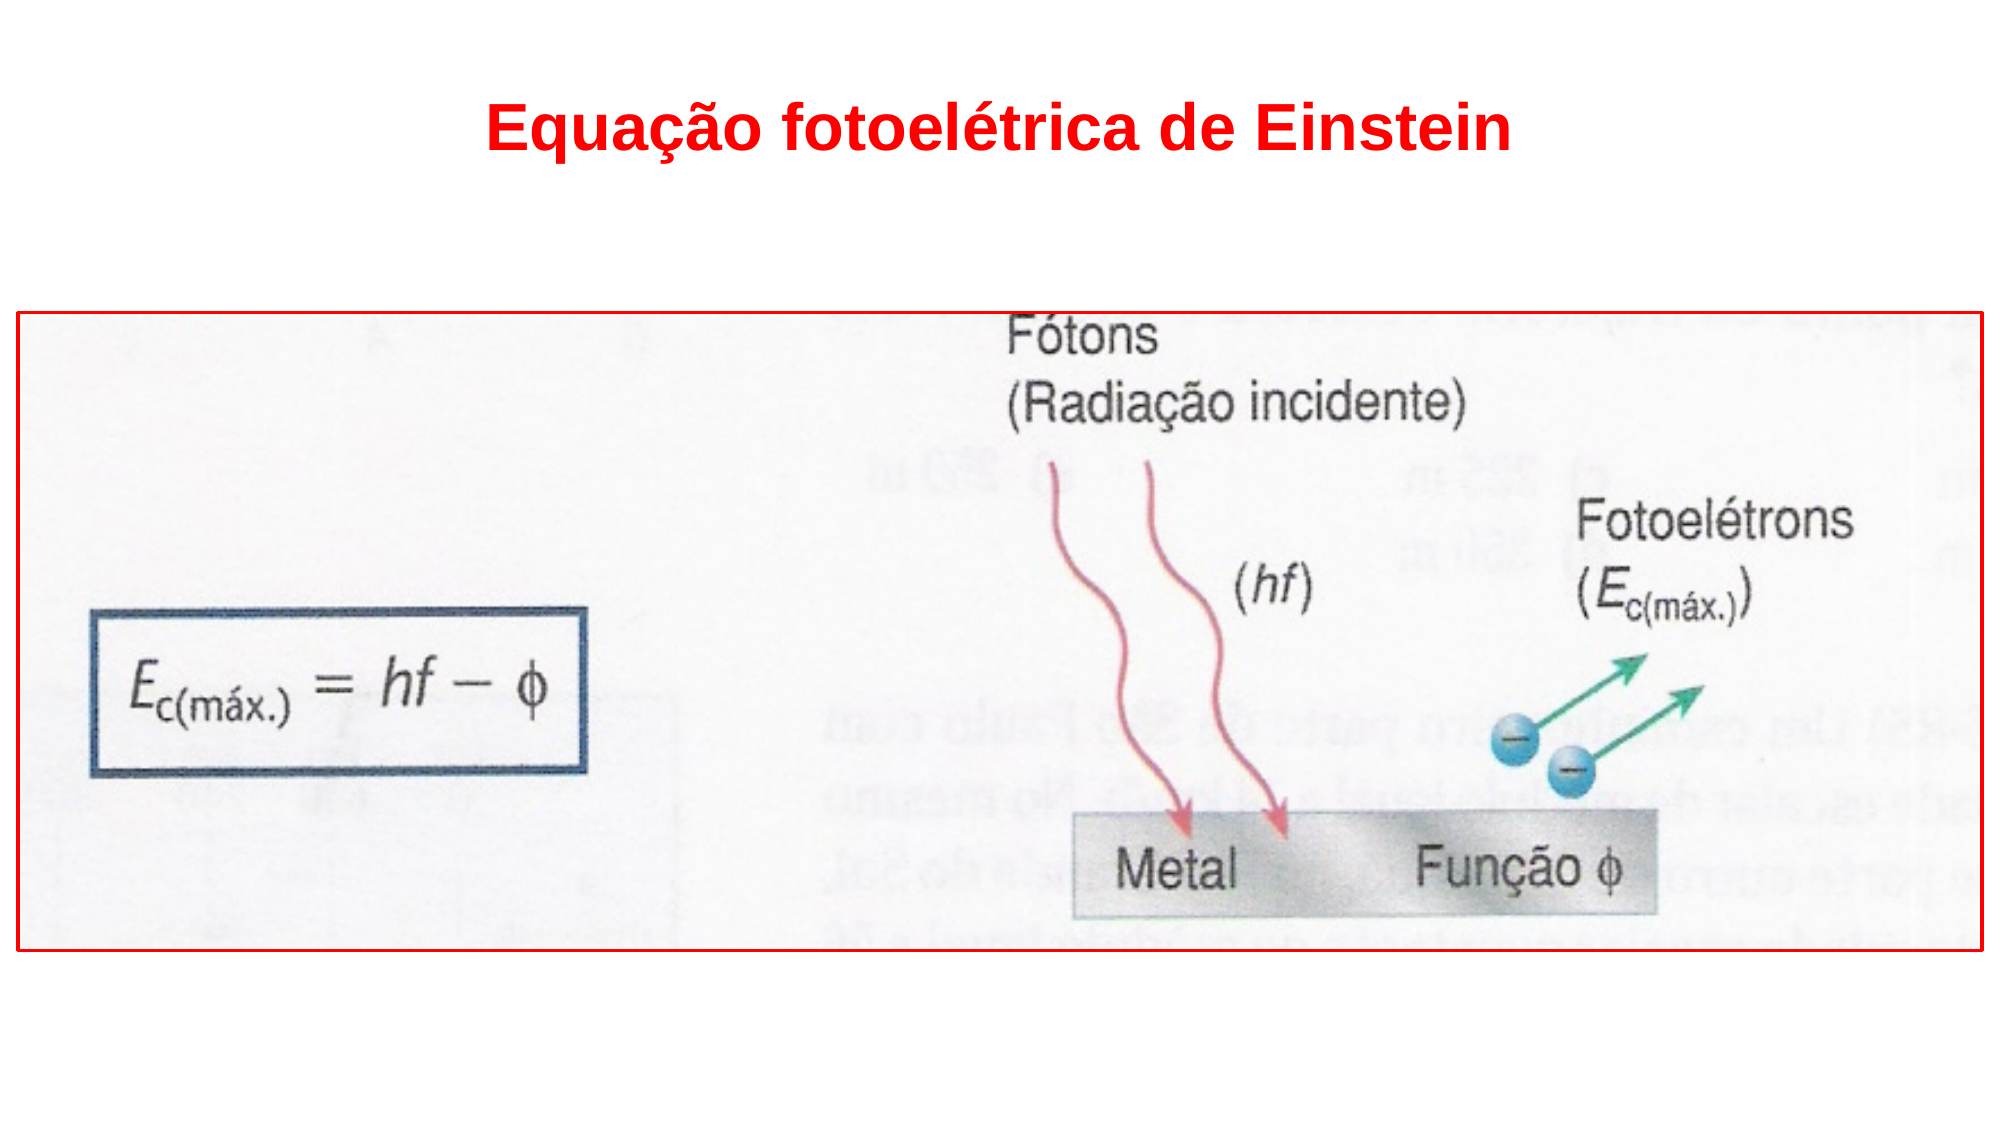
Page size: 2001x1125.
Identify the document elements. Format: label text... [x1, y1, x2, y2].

title Equação fotoelétrica de Einstein [0, 58, 2000, 164]
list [19, 314, 1981, 950]
